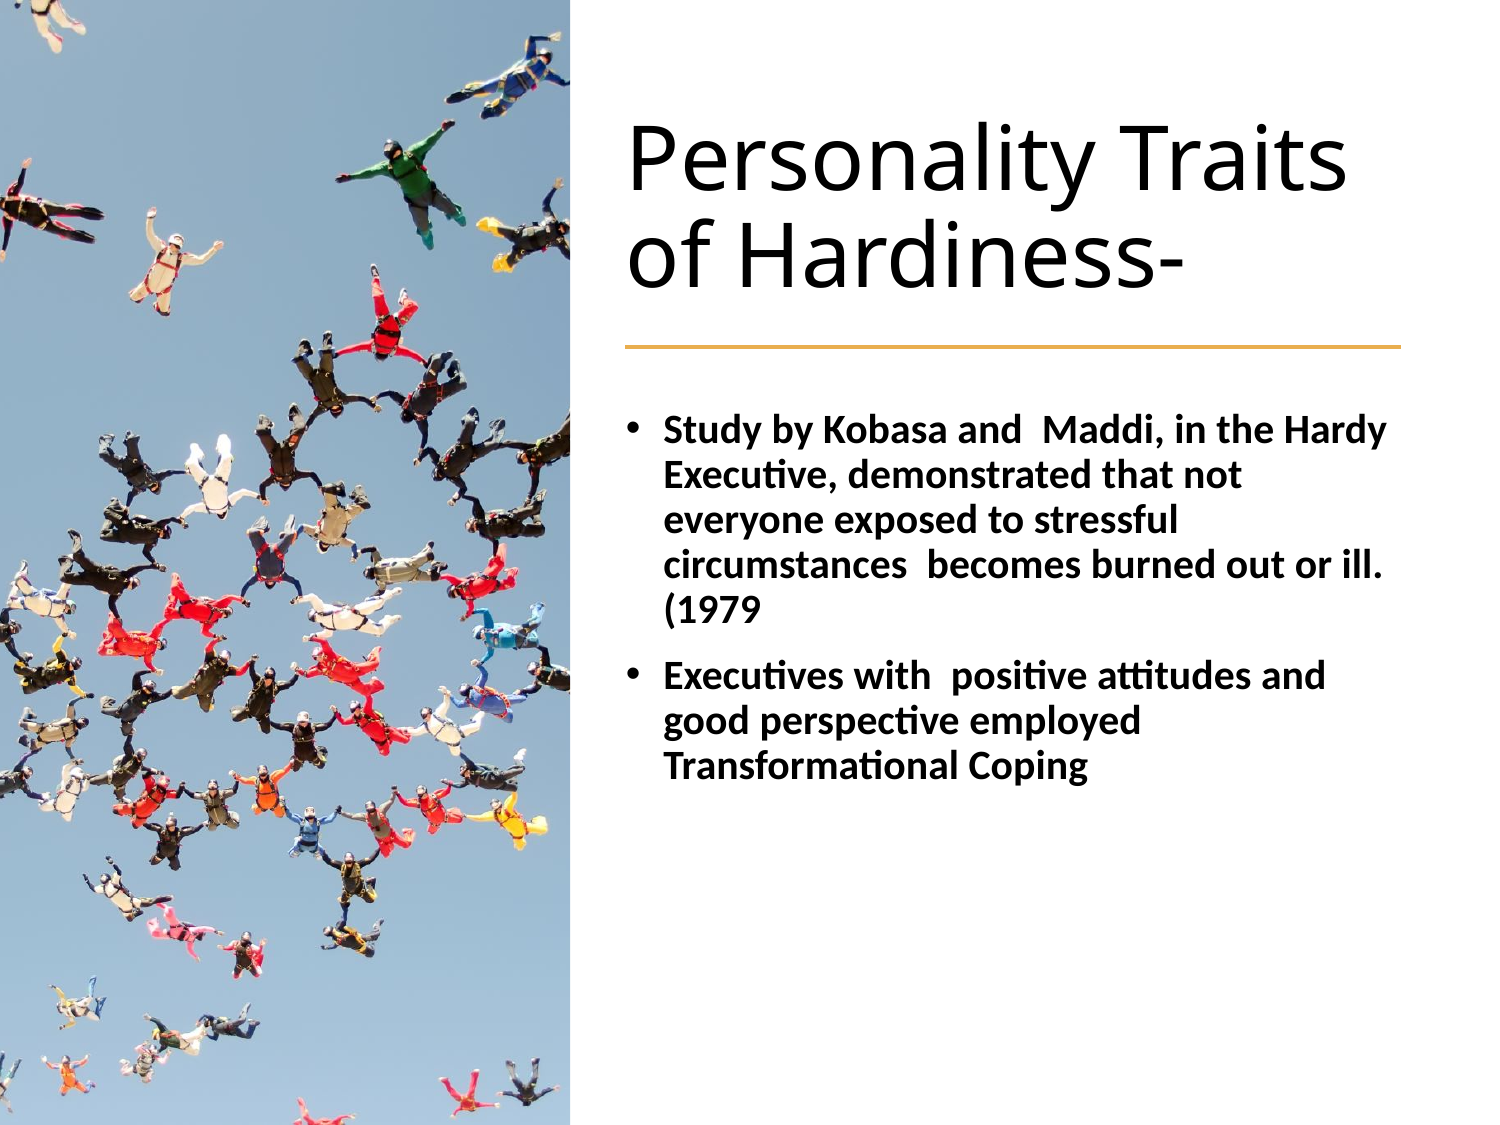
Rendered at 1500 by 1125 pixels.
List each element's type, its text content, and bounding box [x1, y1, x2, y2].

picture [0, 0, 571, 1125]
list Study by Kobasa and Maddi, in the Hardy Executive, demonstrated that not everyone exposed to stressful circumstances becomes burned out or ill.(1979 Executives with positive attitudes and good perspective employed Transformational Coping [610, 399, 1422, 1021]
title Personality Traits of Hardiness- [610, 103, 1422, 315]
